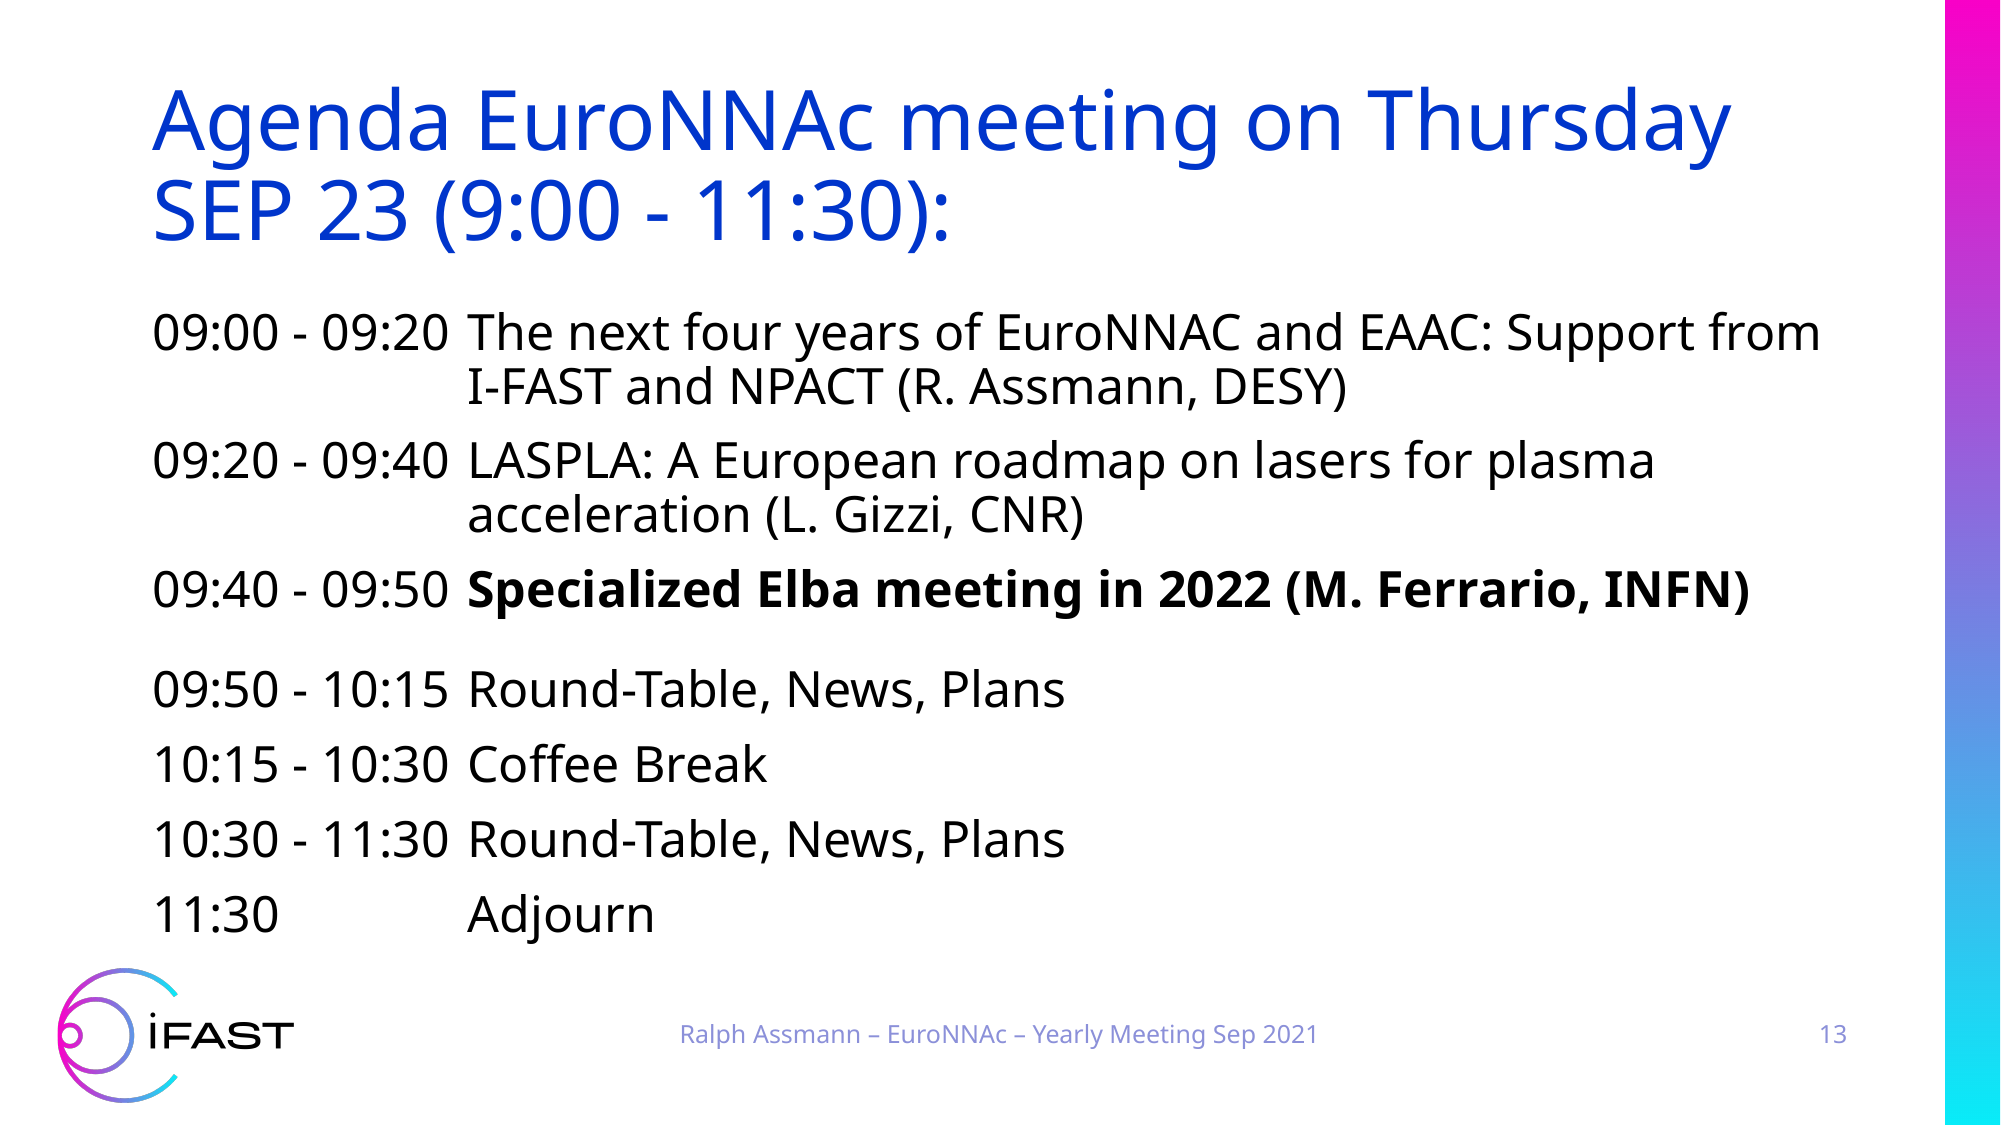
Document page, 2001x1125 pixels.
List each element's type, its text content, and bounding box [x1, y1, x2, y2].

list 09:00 - 09:20 The next four years of EuroNNAC and EAAC: Support from I-FAST and NPACT (R. Assmann, DESY) 09:20 - 09:40 LASPLA: A European roadmap on lasers for plasma acceleration (L. Gizzi, CNR) 09:40 - 09:50 Specialized Elba meeting in 2022 (M. Ferrario, INFN) 09:50 - 10:15 Round-Table, News, Plans 10:15 - 10:30 Coffee Break 10:30 - 11:30 Round-Table, News, Plans 11:30 Adjourn [137, 299, 1863, 917]
slide_number 13 [1590, 1005, 1863, 1066]
picture [1945, 0, 2001, 1125]
footer Ralph Assmann – EuroNNAc – Yearly Meeting Sep 2021 [527, 1005, 1473, 1066]
picture [57, 968, 294, 1103]
title Agenda EuroNNAc meeting on Thursday SEP 23 (9:00 - 11:30): [137, 59, 1863, 278]
